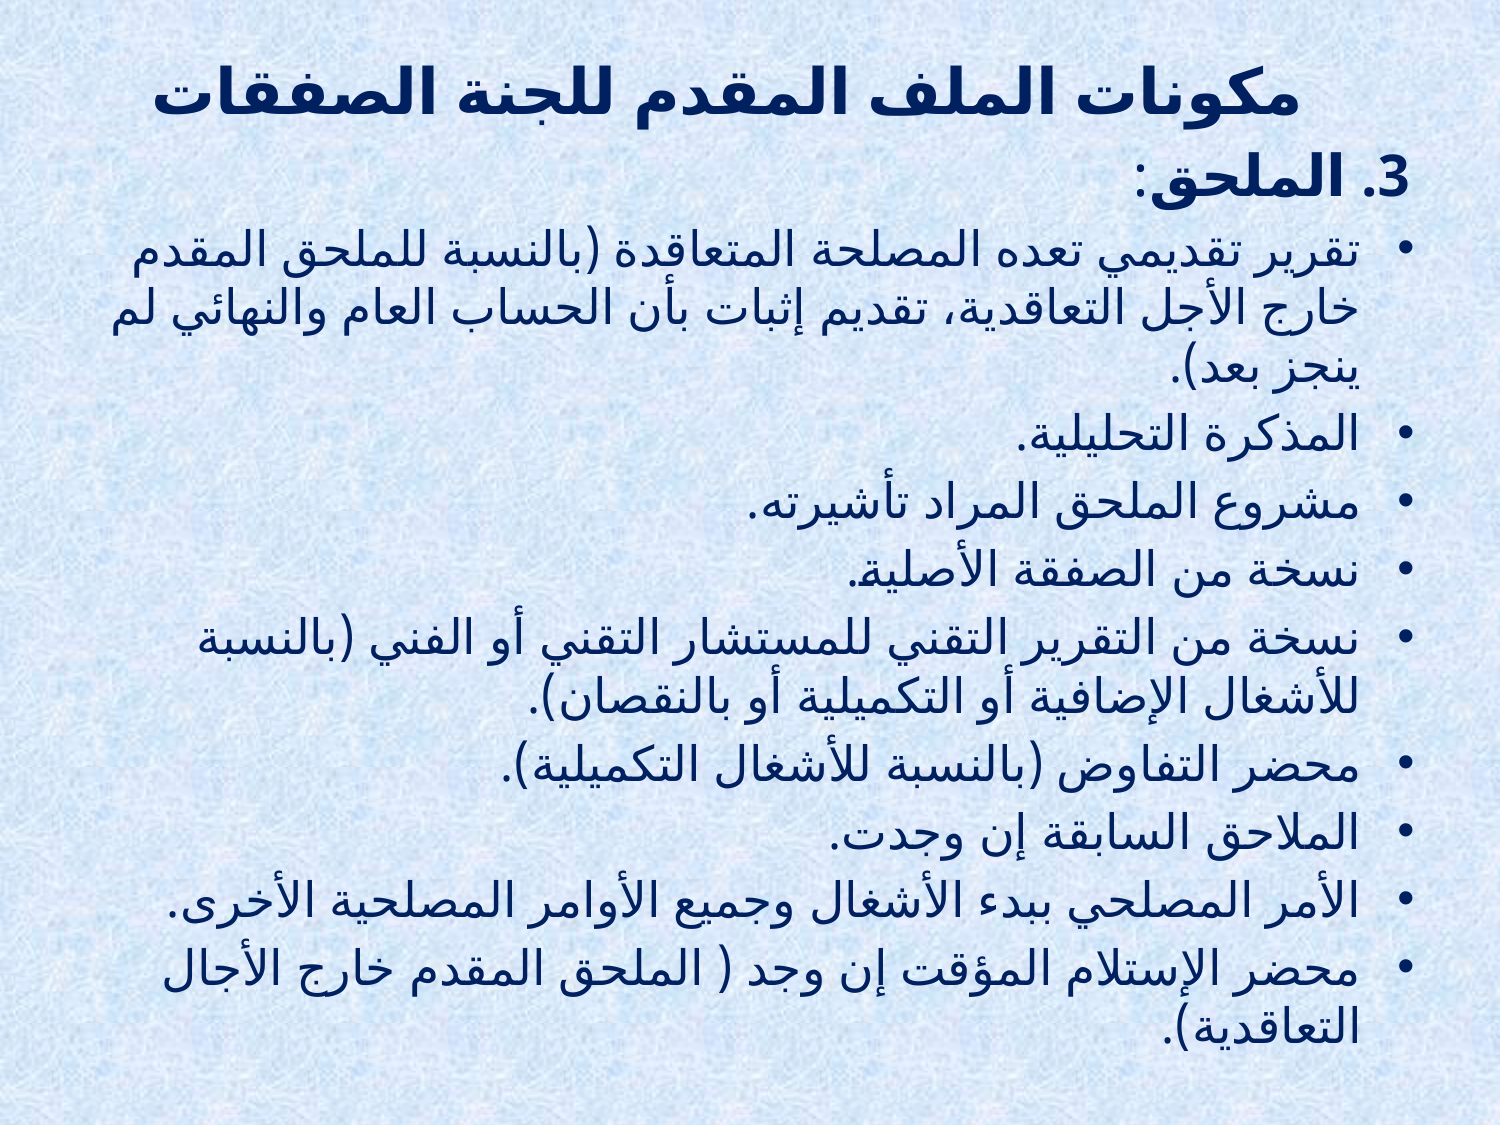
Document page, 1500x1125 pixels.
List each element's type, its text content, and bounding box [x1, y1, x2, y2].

list مكونات الملف المقدم للجنة الصفقات 3. الملحق: تقرير تقديمي تعده المصلحة المتعاقدة (بالنسبة للملحق المقدم خارج الأجل التعاقدية، تقديم إثبات بأن الحساب العام والنهائي لم ينجز بعد). المذكرة التحليلية. مشروع الملحق المراد تأشيرته. نسخة من الصفقة الأصلية. نسخة من التقرير التقني للمستشار التقني أو الفني (بالنسبة للأشغال الإضافية أو التكميلية أو بالنقصان). محضر التفاوض (بالنسبة للأشغال التكميلية). الملاحق السابقة إن وجدت. الأمر المصلحي ببدء الأشغال وجميع الأوامر المصلحية الأخرى. محضر الإستلام المؤقت إن وجد ( الملحق المقدم خارج الأجال التعاقدية). [29, 42, 1425, 1071]
picture [0, 0, 1500, 1125]
